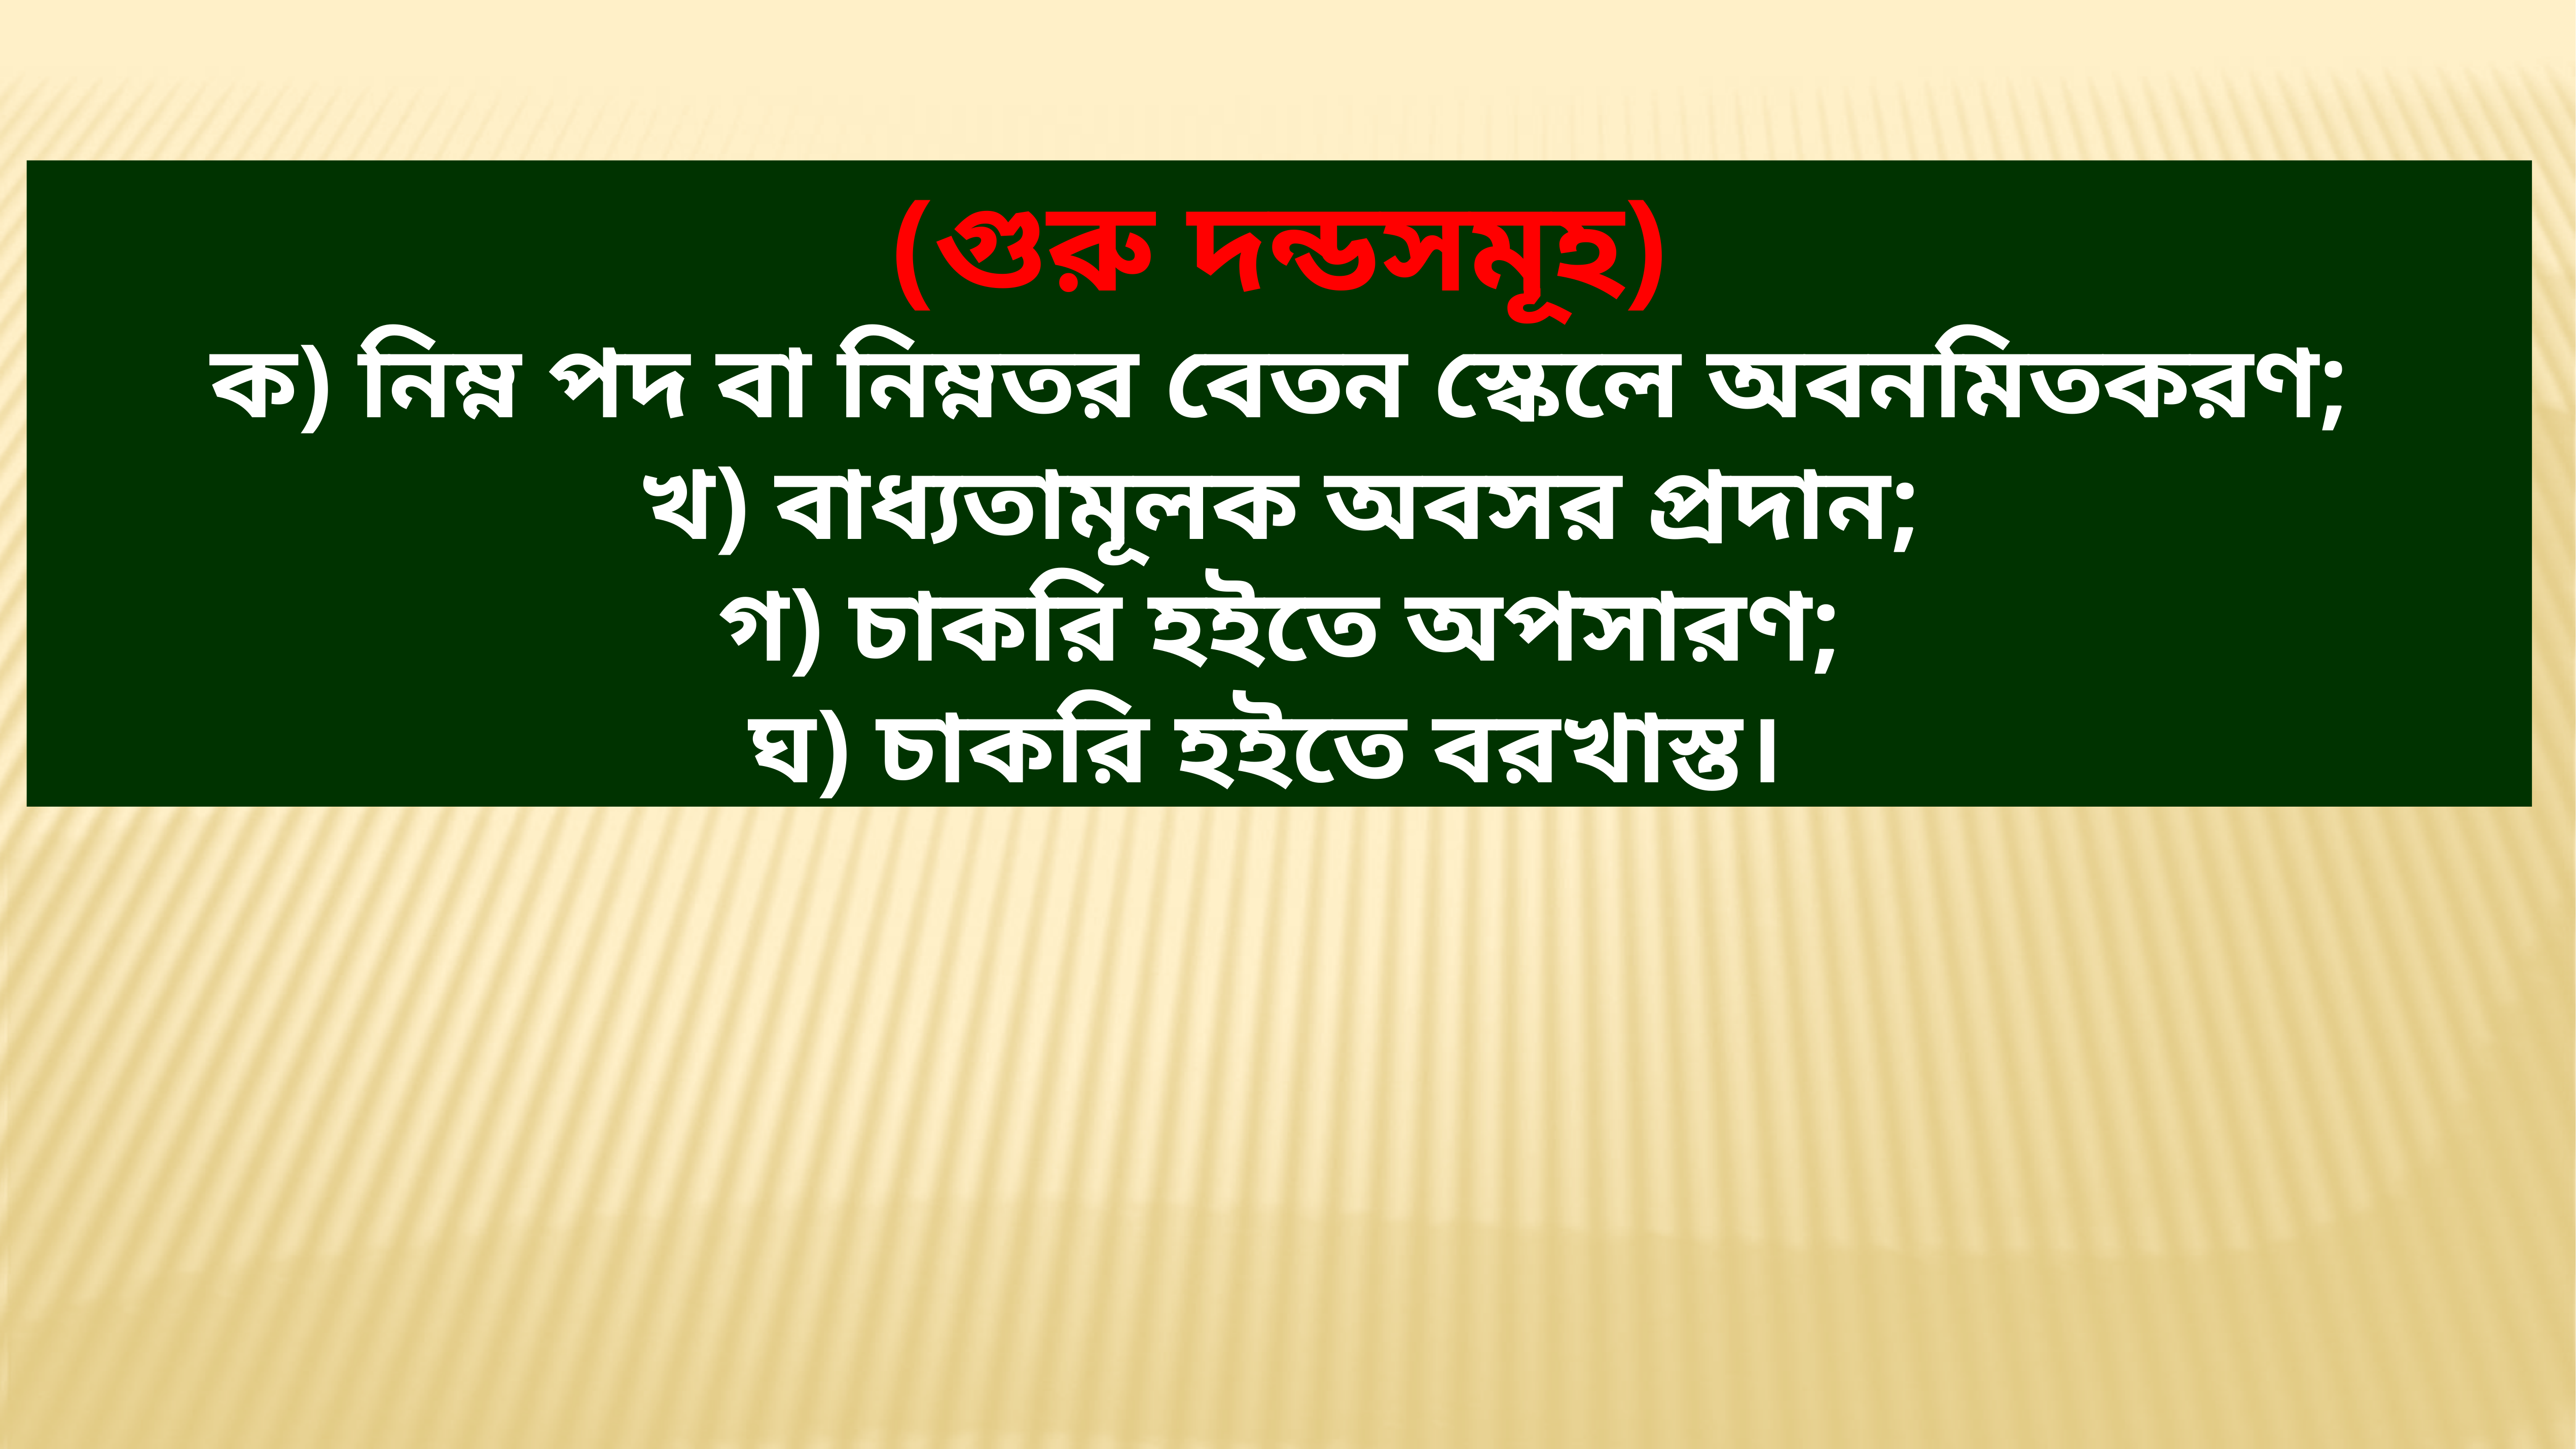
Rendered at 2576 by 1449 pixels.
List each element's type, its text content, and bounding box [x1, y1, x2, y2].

text_box (গুরু দন্ডসমূহ) ক) নিম্ন পদ বা নিম্নতর বেতন স্কেলে অবনমিতকরণ; খ) বাধ্যতামূলক অবসর প্রদান; গ) চাকরি হইতে অপসারণ; ঘ) চাকরি হইতে বরখাস্ত। [26, 160, 2532, 807]
